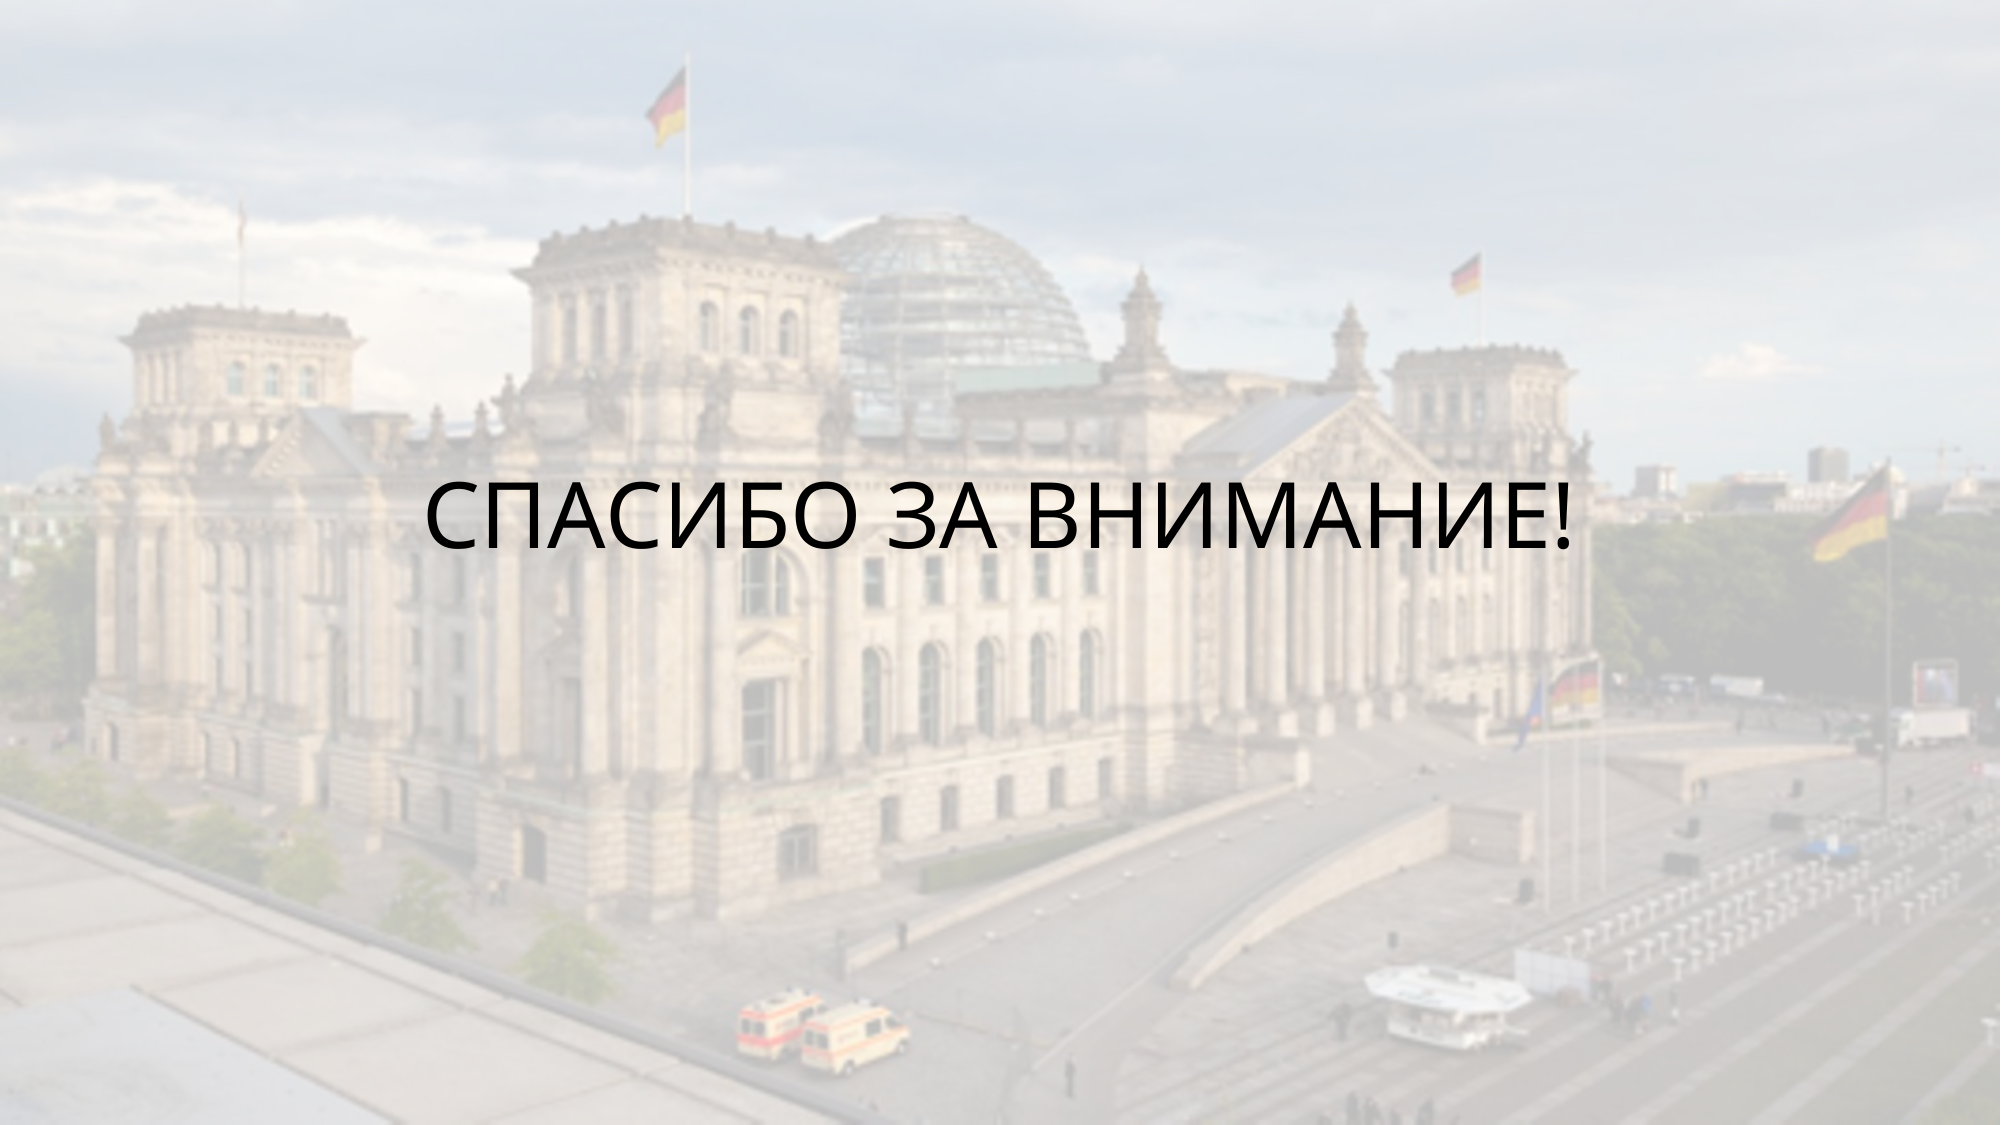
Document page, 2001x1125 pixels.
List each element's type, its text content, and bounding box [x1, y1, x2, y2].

title СПАСИБО ЗА ВНИМАНИЕ! [249, 184, 1750, 577]
